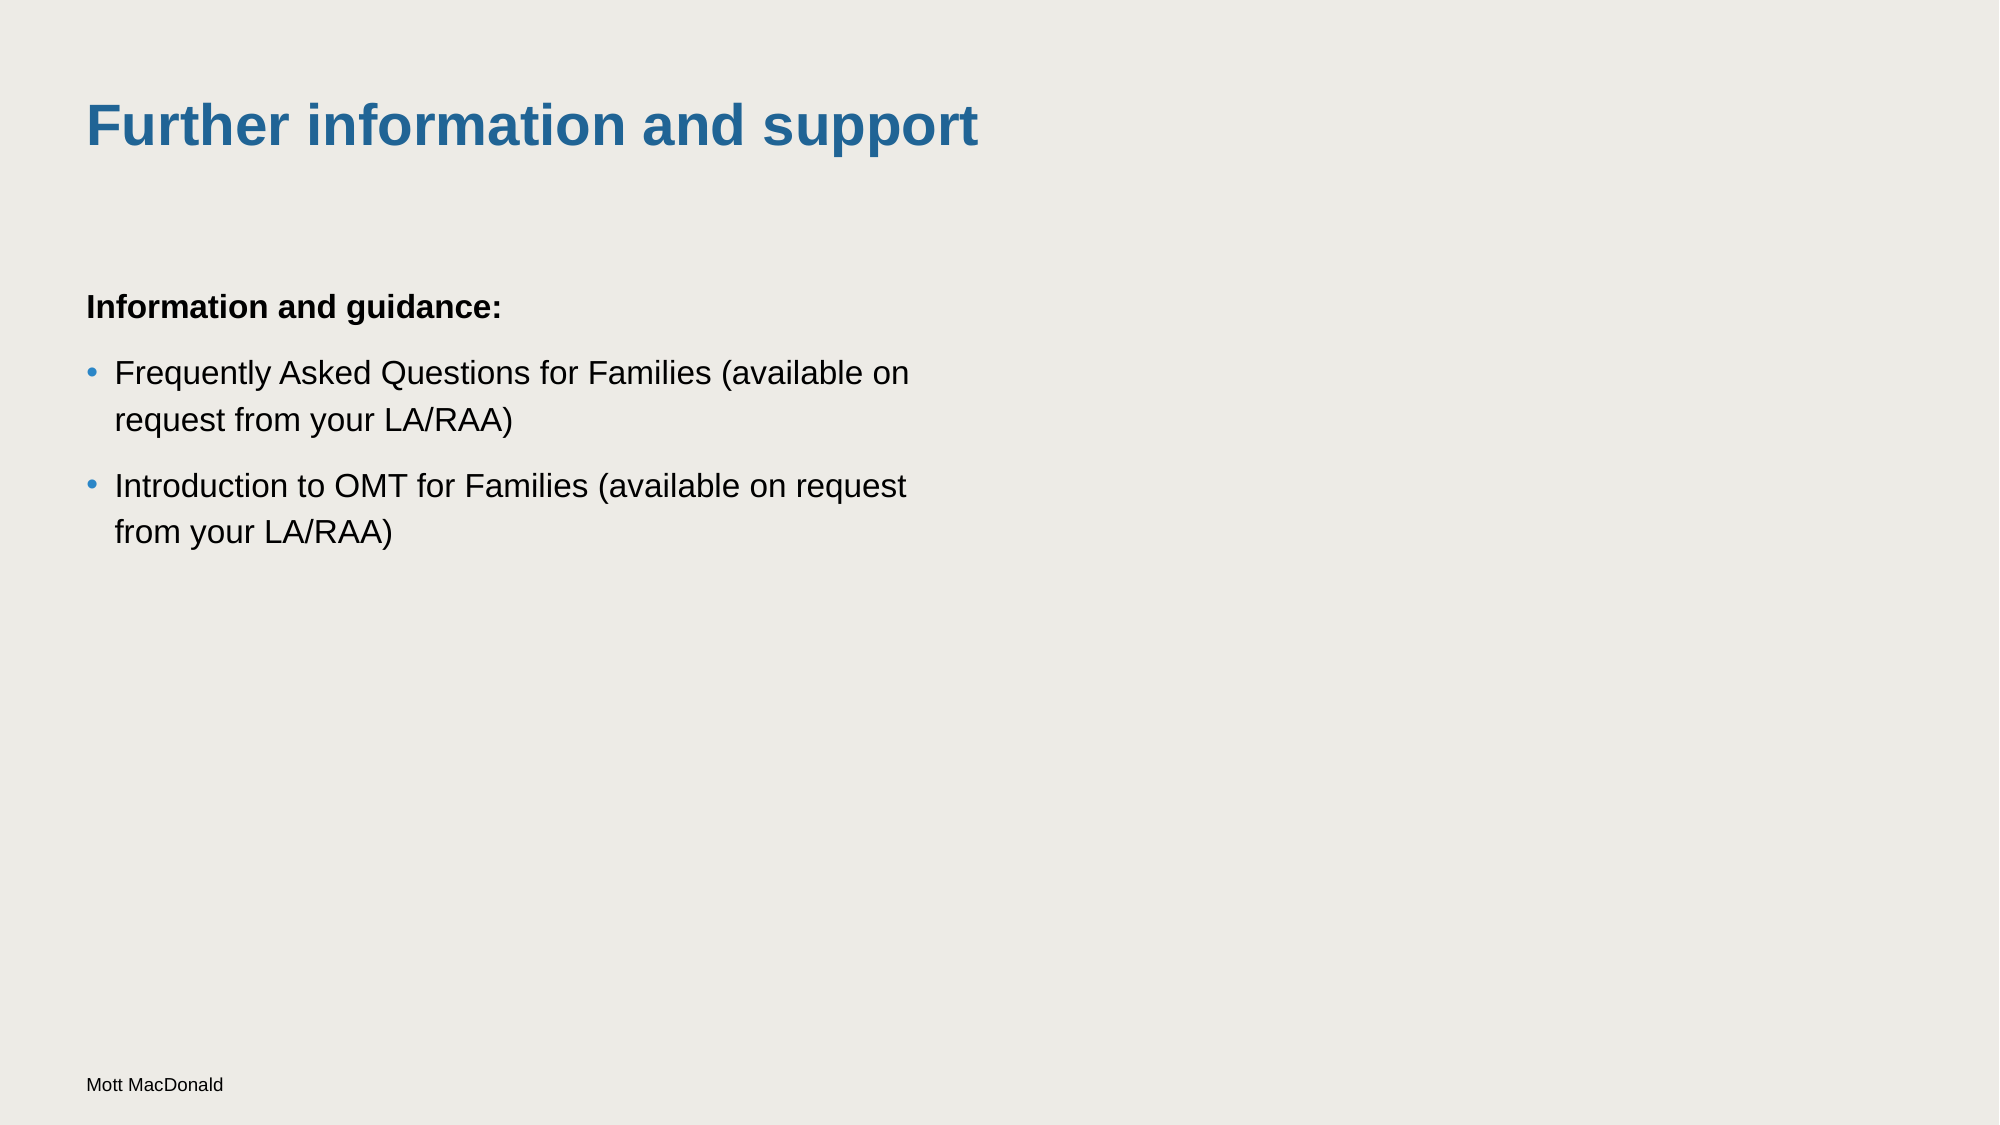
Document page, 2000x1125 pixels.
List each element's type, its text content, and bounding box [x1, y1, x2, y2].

title Further information and support [86, 86, 1914, 163]
list Information and guidance: Frequently Asked Questions for Families (available on request from your LA/RAA) Introduction to OMT for Families (available on request from your LA/RAA) [86, 279, 948, 1036]
